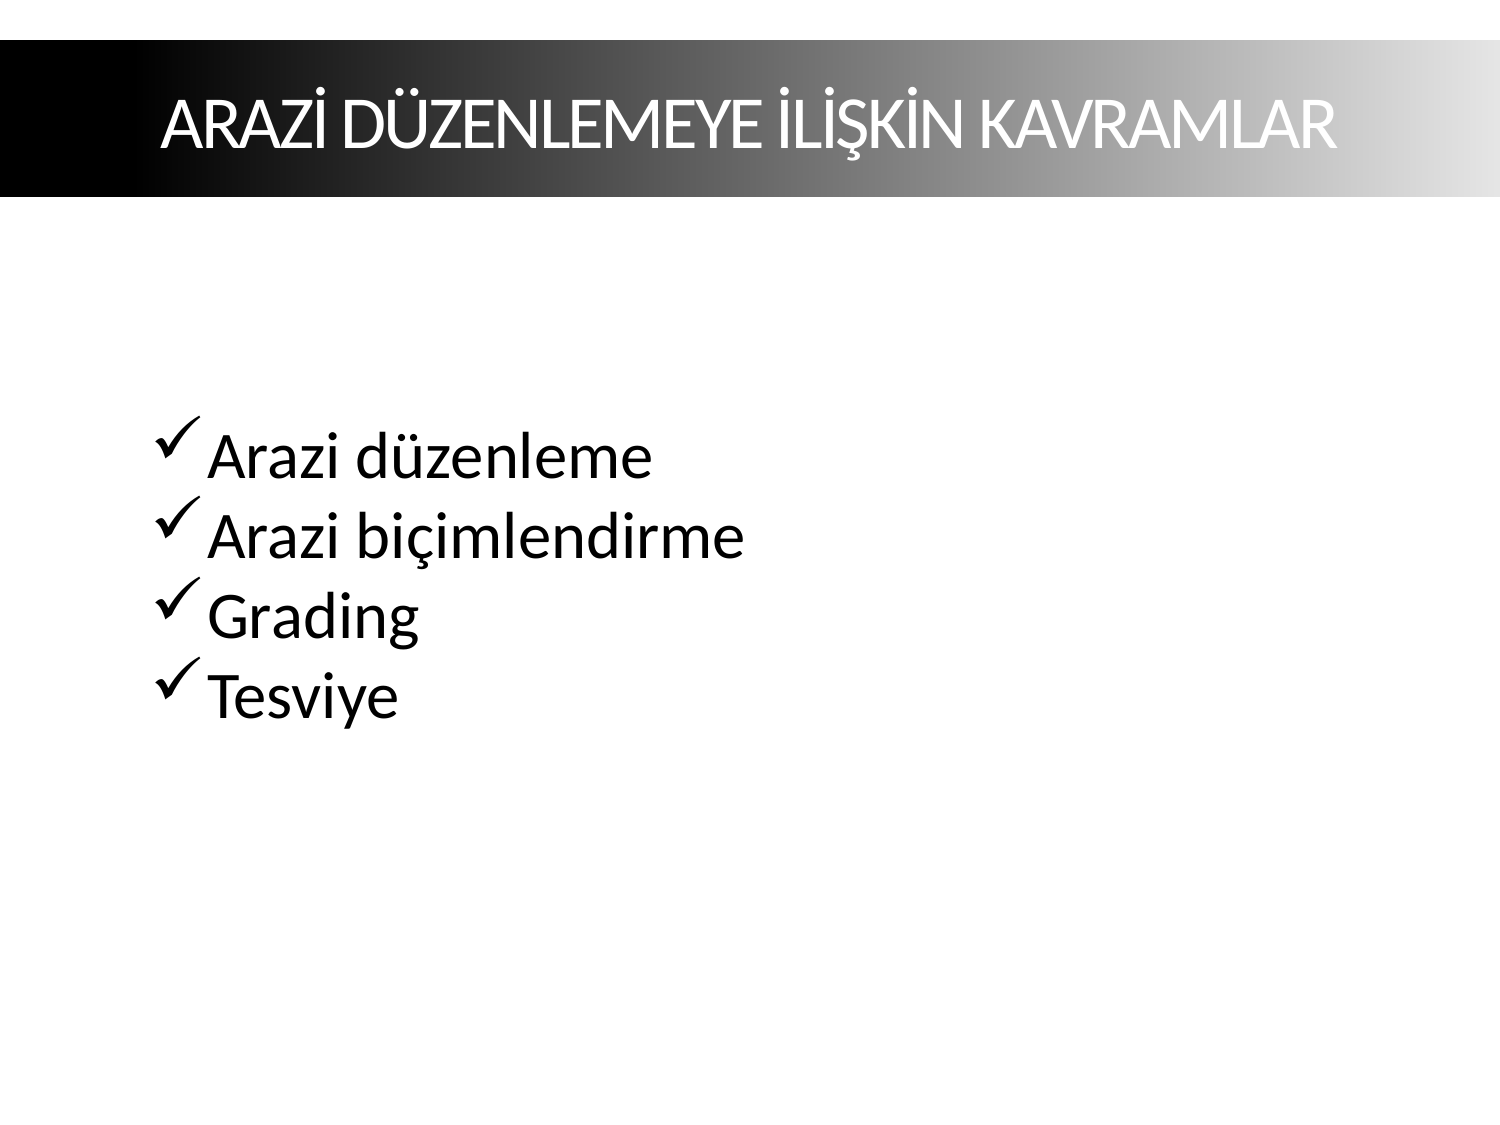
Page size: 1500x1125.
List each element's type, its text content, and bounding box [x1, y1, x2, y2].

text_box Arazi düzenleme Arazi biçimlendirme Grading Tesviye [135, 208, 1435, 1106]
text_box ARAZİ DÜZENLEMEYE İLİŞKİN KAVRAMLAR [0, 40, 1500, 197]
